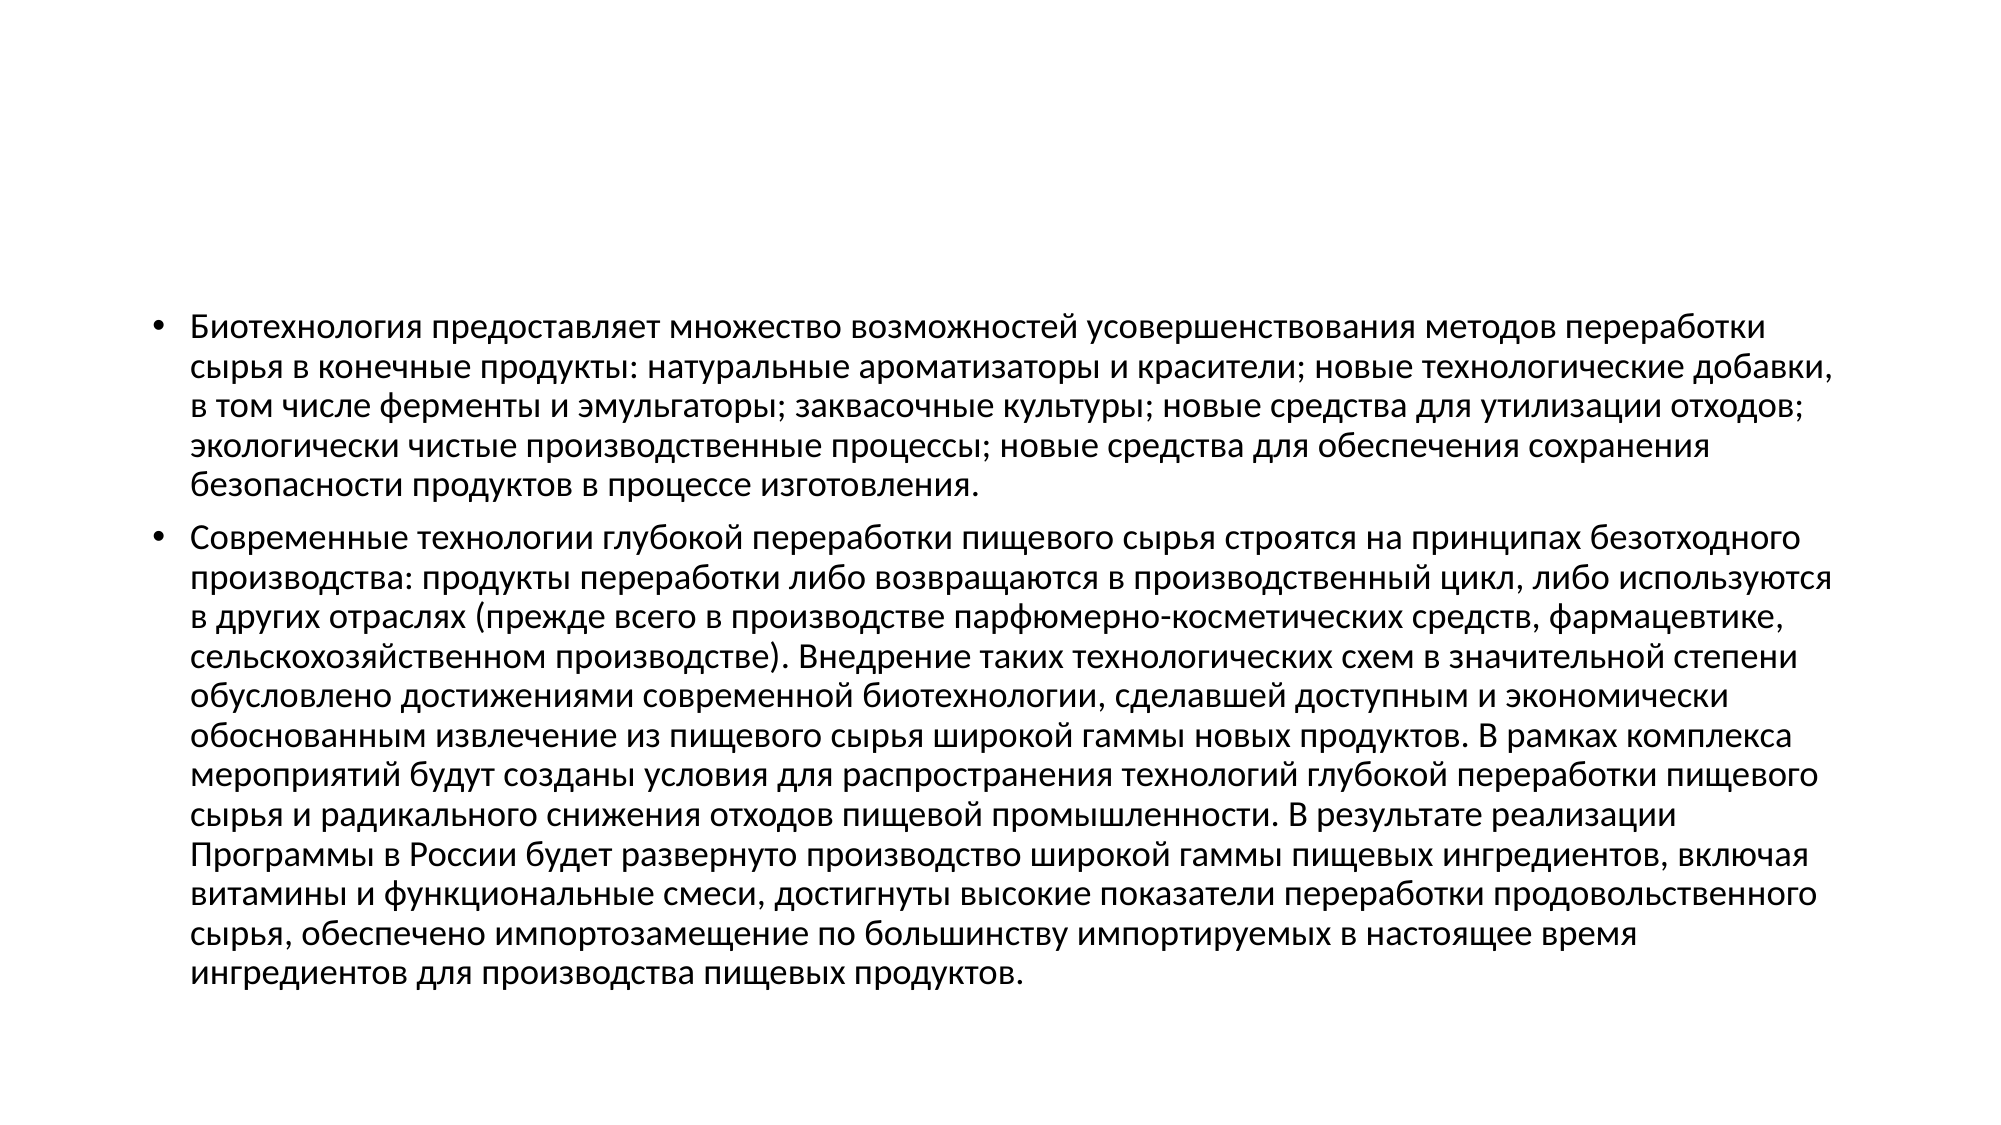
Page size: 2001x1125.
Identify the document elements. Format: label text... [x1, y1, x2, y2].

list Биотехнология предоставляет множество возможностей усовершенствования методов переработки сырья в конечные продукты: натуральные ароматизаторы и красители; новые технологические добавки, в том числе ферменты и эмульгаторы; заквасочные культуры; новые средства для утилизации отходов; экологически чистые производственные процессы; новые средства для обеспечения сохранения безопасности продуктов в процессе изготовления. Современные технологии глубокой переработки пищевого сырья строятся на принципах безотходного производства: продукты переработки либо возвращаются в производственный цикл, либо используются в других отраслях (прежде всего в производстве парфюмерно-косметических средств, фармацевтике, сельскохозяйственном производстве). Внедрение таких технологических схем в значительной степени обусловлено достижениями современной биотехнологии, сделавшей доступным и экономически обоснованным извлечение из пищевого сырья широкой гаммы новых продуктов. В рамках комплекса мероприятий будут созданы условия для распространения технологий глубокой переработки пищевого сырья и радикального снижения отходов пищевой промышленности. В результате реализации Программы в России будет развернуто производство широкой гаммы пищевых ингредиентов, включая витамины и функциональные смеси, достигнуты высокие показатели переработки продовольственного сырья, обеспечено импортозамещение по большинству импортируемых в настоящее время ингредиентов для производства пищевых продуктов. [137, 299, 1863, 1014]
